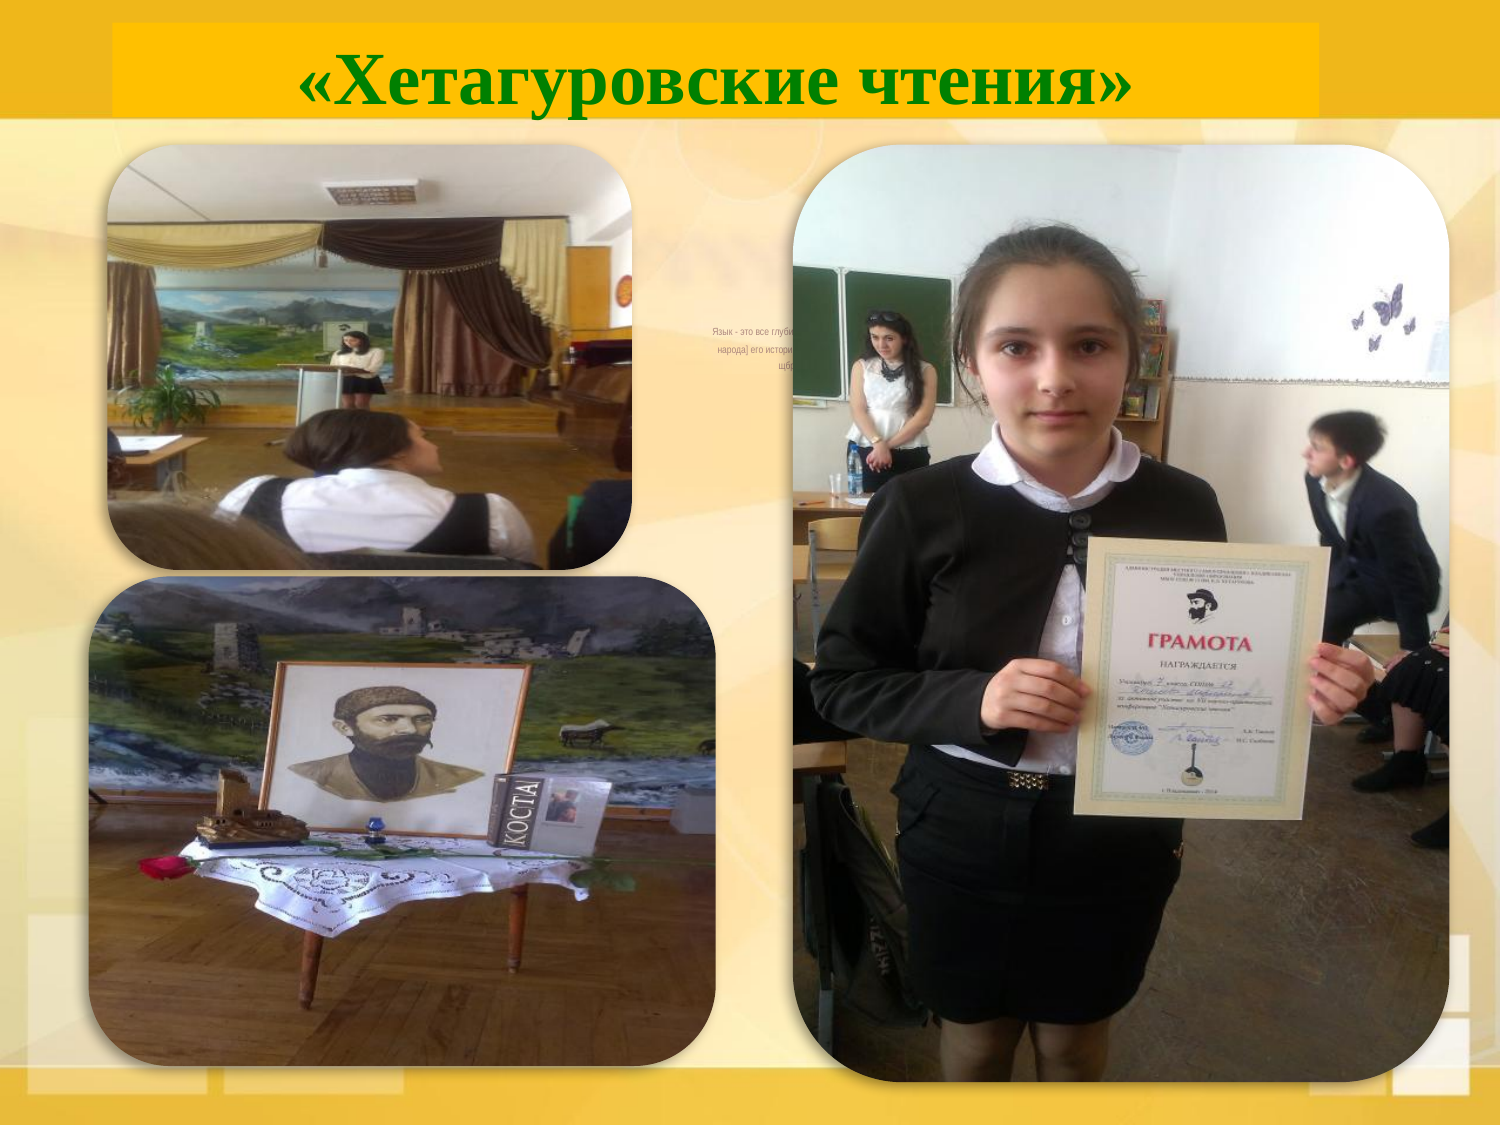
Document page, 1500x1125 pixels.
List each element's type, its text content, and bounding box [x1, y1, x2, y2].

text_box Язык - это все глубинные пласты духовной жизни народа] его историческая память! самое цр'. -Щ; щбретение веков песь Гончар [695, 320, 779, 394]
text_box «Хетагуровские чтения» [112, 22, 1320, 117]
picture [0, 0, 1500, 1125]
